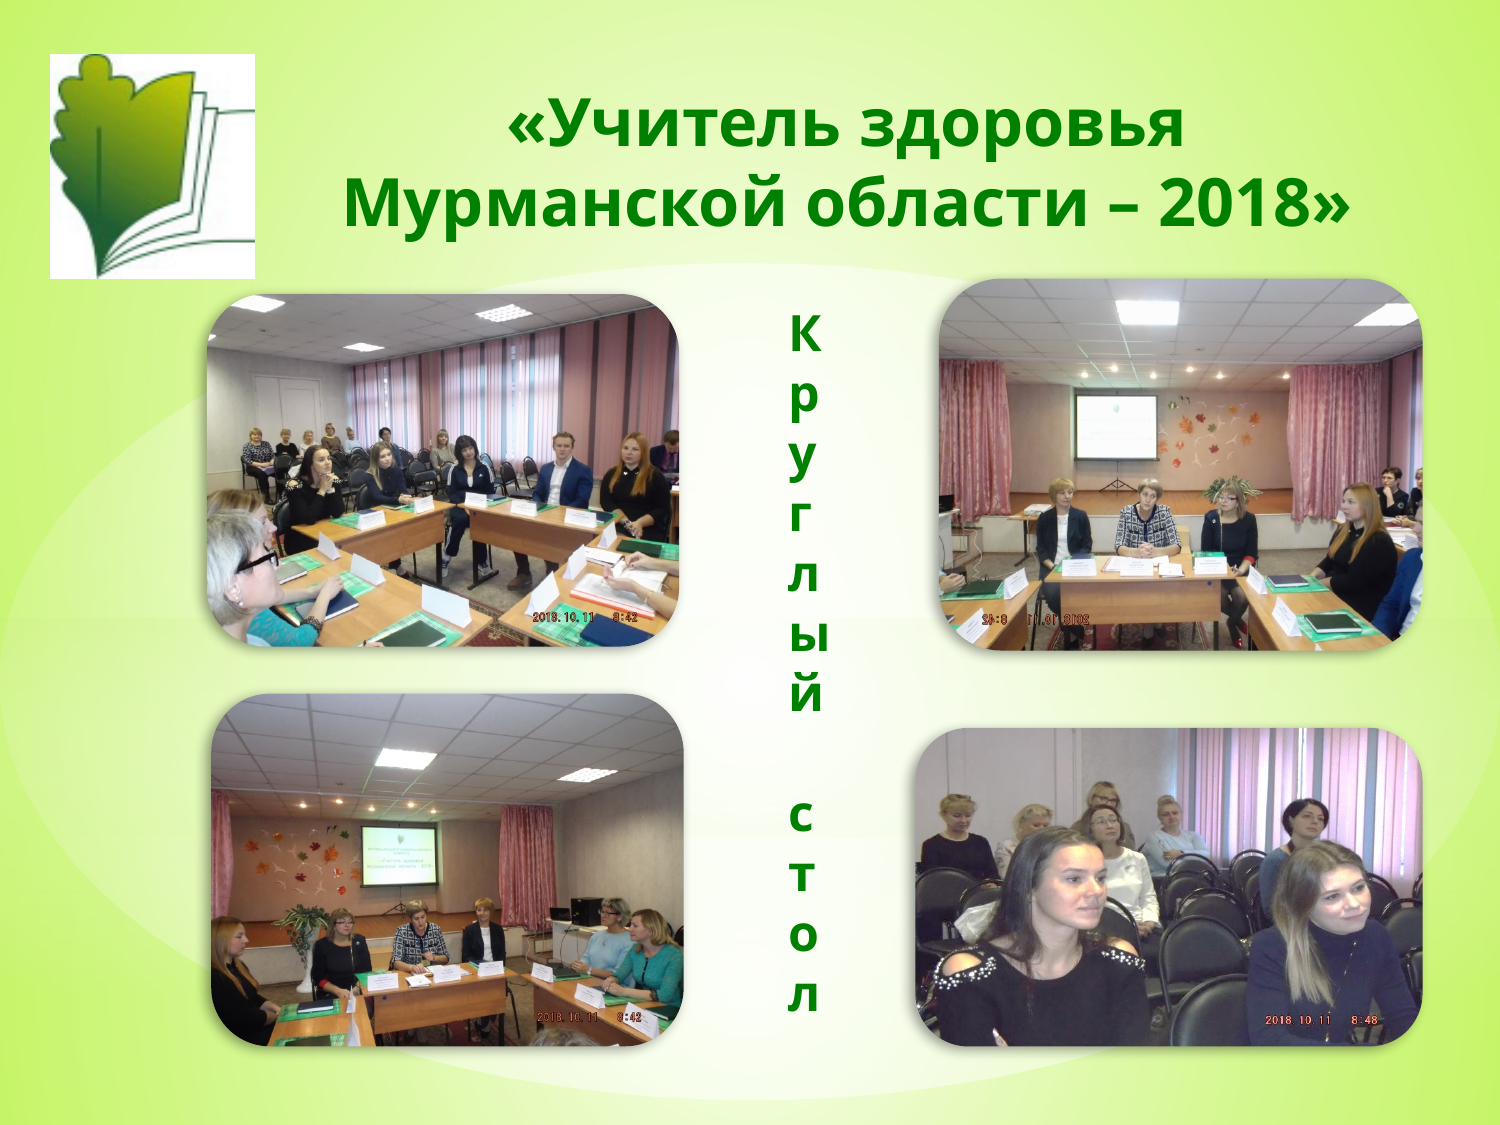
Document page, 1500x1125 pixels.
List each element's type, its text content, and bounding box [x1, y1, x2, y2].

picture [206, 293, 680, 647]
picture [915, 727, 1423, 1047]
picture [49, 53, 255, 279]
picture [210, 693, 684, 1047]
title «Учитель здоровья Мурманской области – 2018» [312, 72, 1382, 261]
text_box Круглый стол [773, 293, 833, 1029]
picture [938, 278, 1423, 651]
